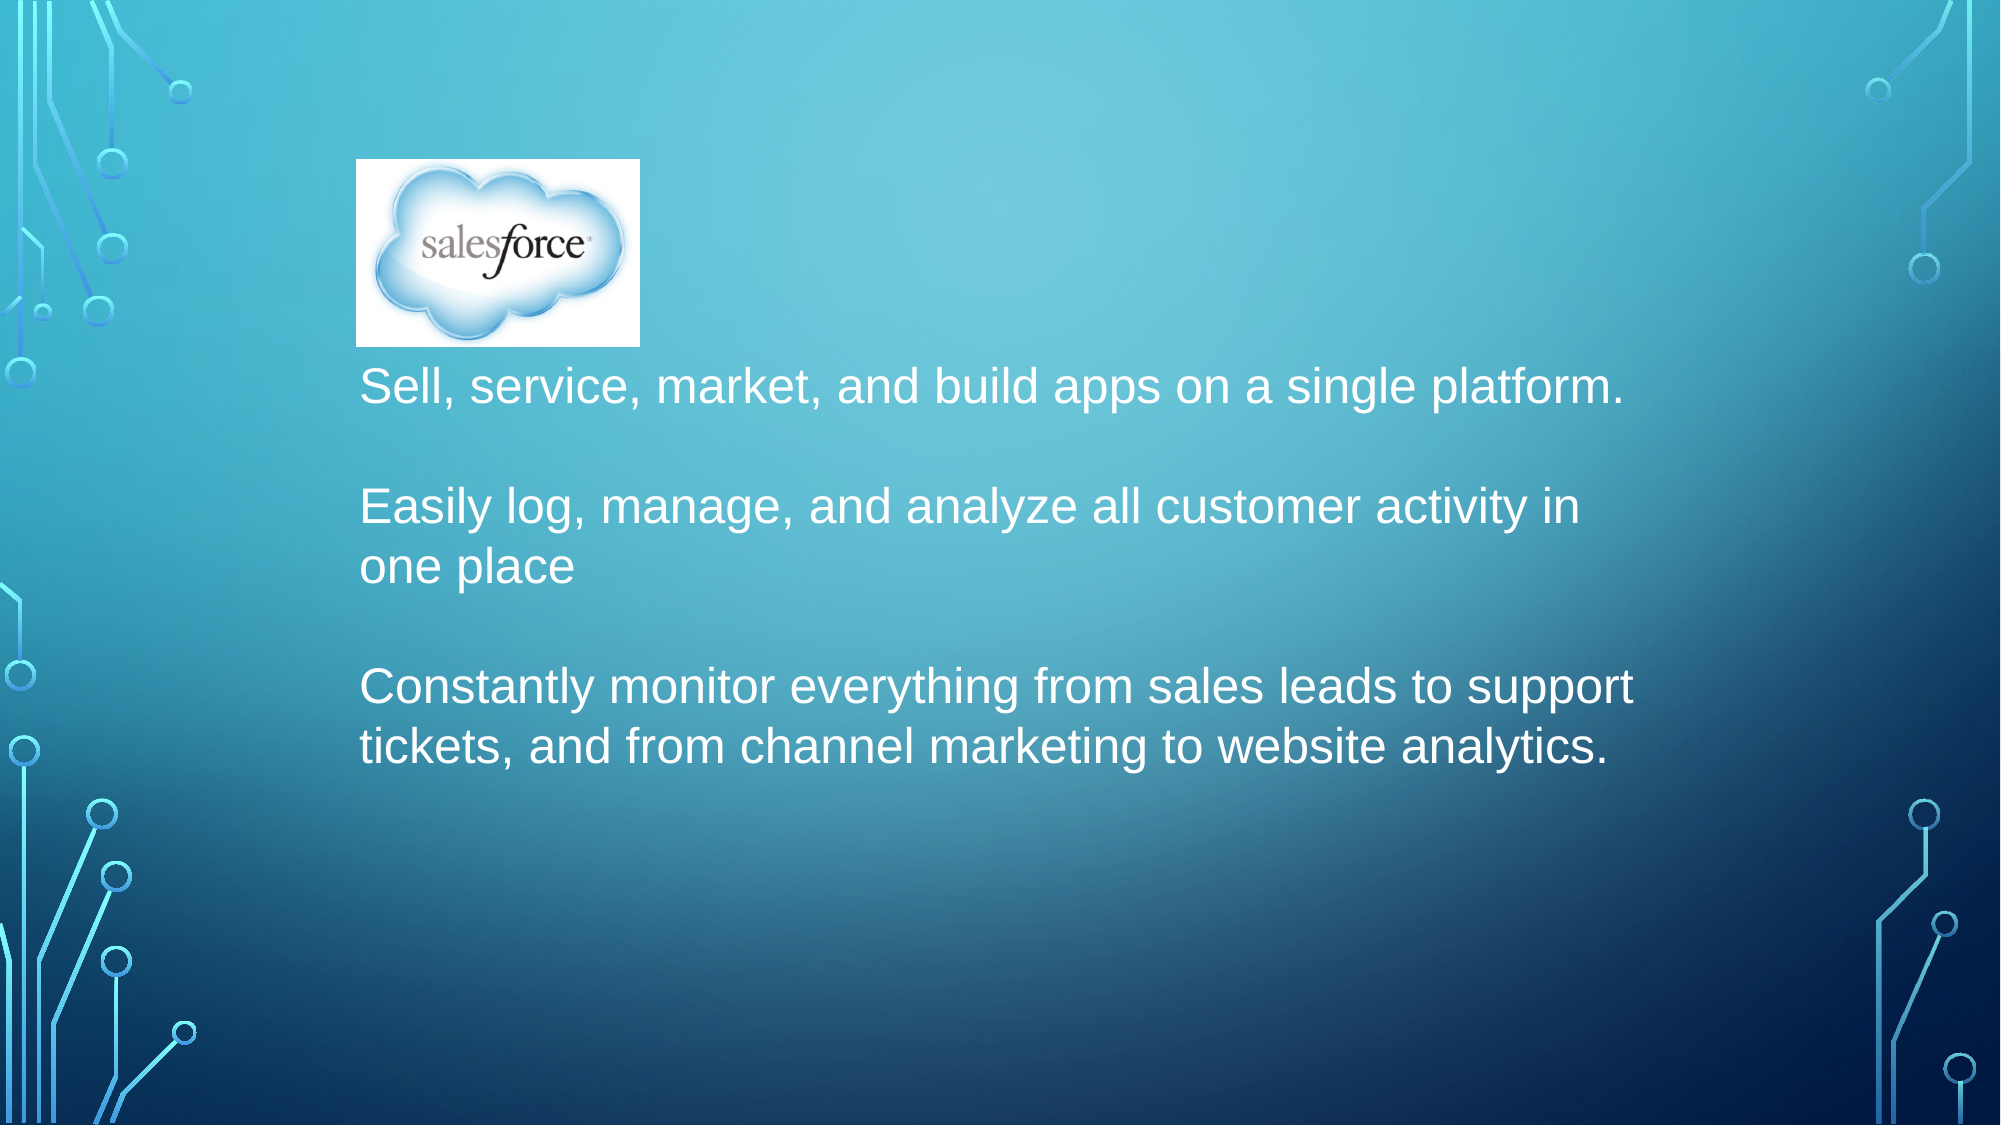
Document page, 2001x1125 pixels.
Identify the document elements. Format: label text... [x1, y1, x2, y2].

text_box Sell, service, market, and build apps on a single platform. Easily log, manage, and analyze all customer activity in one place Constantly monitor everything from sales leads to support tickets, and from channel marketing to website analytics. [344, 346, 1656, 842]
picture [356, 159, 640, 347]
